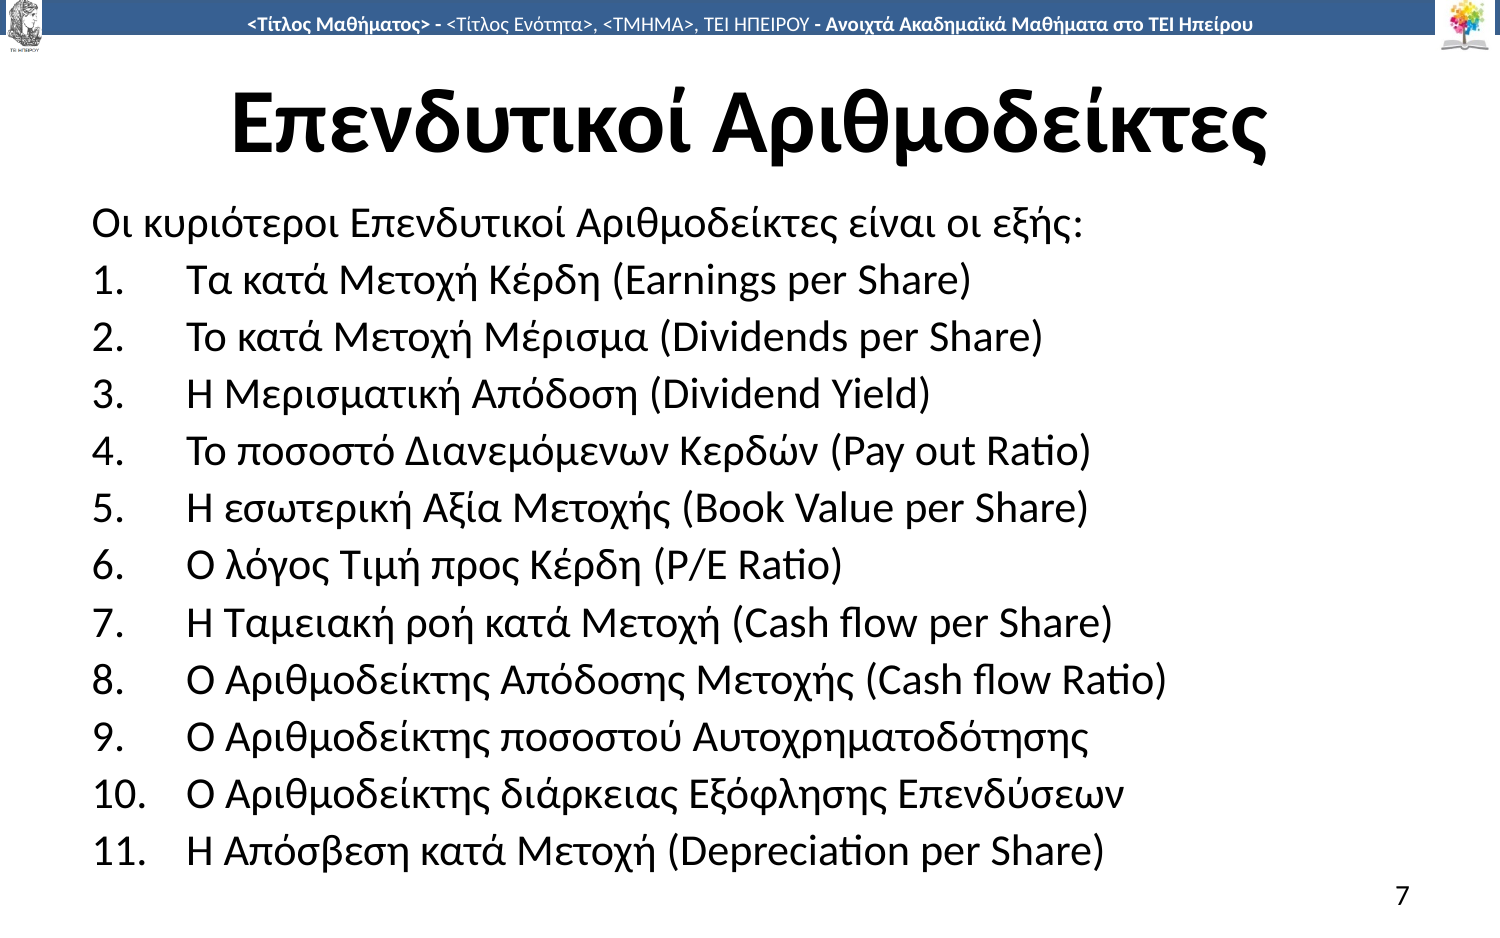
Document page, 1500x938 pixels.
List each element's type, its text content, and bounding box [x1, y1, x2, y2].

picture [1435, 0, 1495, 52]
list Οι κυριότεροι Επενδυτικοί Αριθμοδείκτες είναι οι εξής: Τα κατά Μετοχή Κέρδη (Earnings per Share) Το κατά Μετοχή Μέρισμα (Dividends per Share) Η Μερισματική Απόδοση (Dividend Yield) Το ποσοστό Διανεμόμενων Κερδών (Pay out Ratio) Η εσωτερική Αξία Μετοχής (Book Value per Share) Ο λόγος Τιμή προς Κέρδη (P/E Ratio) Η Ταμειακή ροή κατά Μετοχή (Cash flow per Share) Ο Αριθμοδείκτης Απόδοσης Μετοχής (Cash flow Ratio) Ο Αριθμοδείκτης ποσοστού Αυτοχρηματοδότησης Ο Αριθμοδείκτης διάρκειας Εξόφλησης Επενδύσεων Η Απόσβεση κατά Μετοχή (Depreciation per Share) [76, 185, 1427, 904]
picture [6, 0, 42, 54]
title Επενδυτικοί Αριθμοδείκτες [75, 37, 1425, 194]
slide_number 7 [1074, 868, 1425, 919]
